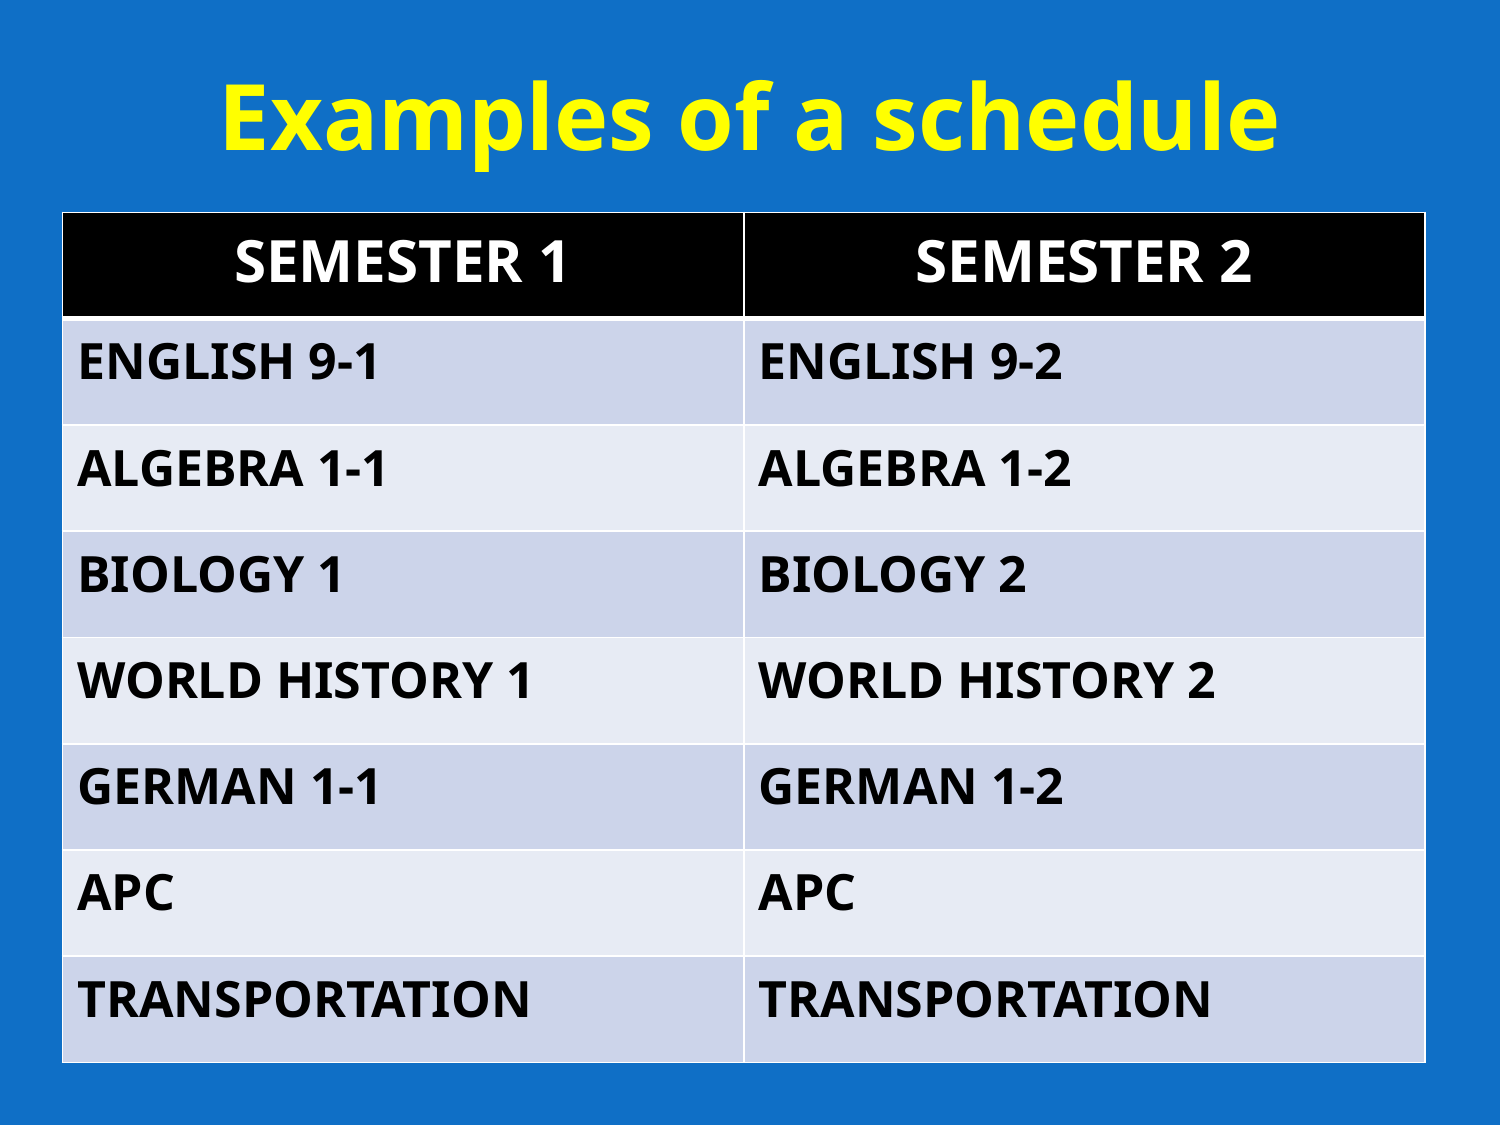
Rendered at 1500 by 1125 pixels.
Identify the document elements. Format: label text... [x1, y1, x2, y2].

table_cell APC [745, 851, 1424, 955]
table_cell BIOLOGY 1 [63, 532, 743, 637]
table_cell WORLD HISTORY 1 [63, 638, 743, 743]
table_cell WORLD HISTORY 2 [745, 638, 1424, 743]
table_cell ENGLISH 9-1 [63, 321, 743, 424]
table_cell ALGEBRA 1-2 [745, 426, 1424, 530]
table_cell GERMAN 1-2 [745, 745, 1424, 849]
table_cell APC [63, 851, 743, 955]
table_header SEMESTER 1 [63, 213, 743, 316]
table_cell ENGLISH 9-2 [745, 321, 1424, 424]
text_box Examples of a schedule [74, 45, 1425, 233]
table_cell TRANSPORTATION [745, 957, 1424, 1062]
table_cell GERMAN 1-1 [63, 745, 743, 849]
table_cell ALGEBRA 1-1 [63, 426, 743, 530]
table_cell BIOLOGY 2 [745, 532, 1424, 637]
table_cell TRANSPORTATION [63, 957, 743, 1062]
table_header SEMESTER 2 [745, 233, 1424, 316]
